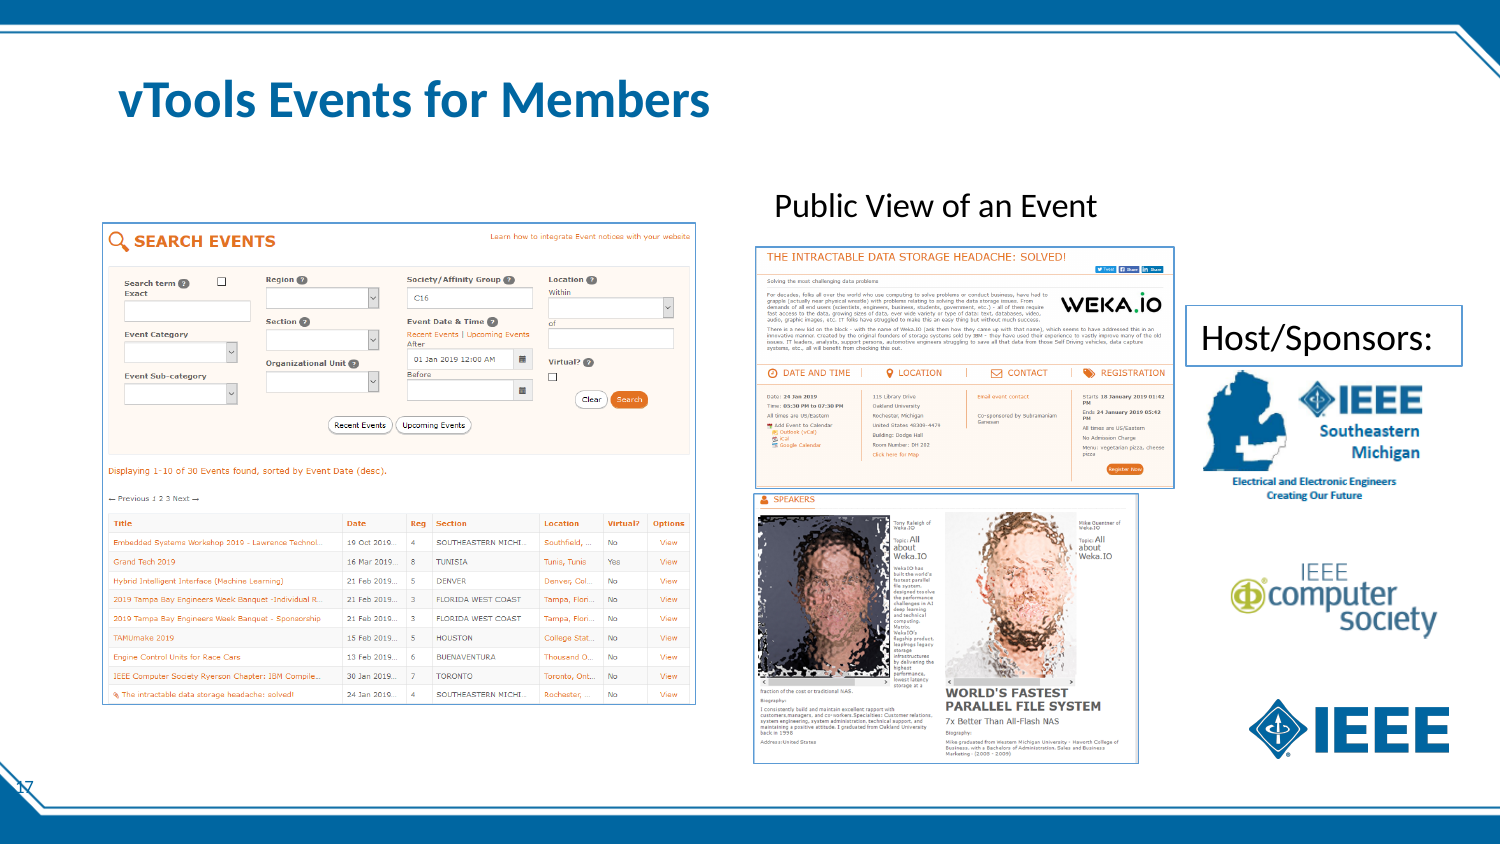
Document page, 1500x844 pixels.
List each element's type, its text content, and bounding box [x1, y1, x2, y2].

text_box Host/Sponsors: [1185, 305, 1463, 366]
slide_number 17 [0, 763, 80, 809]
picture [102, 223, 695, 704]
picture [0, 493, 1500, 844]
title vTools Events for Members [103, 68, 1397, 137]
list Public View of an Event [759, 180, 1397, 692]
picture [755, 247, 1174, 488]
picture [1203, 355, 1449, 642]
picture [0, 0, 1500, 102]
